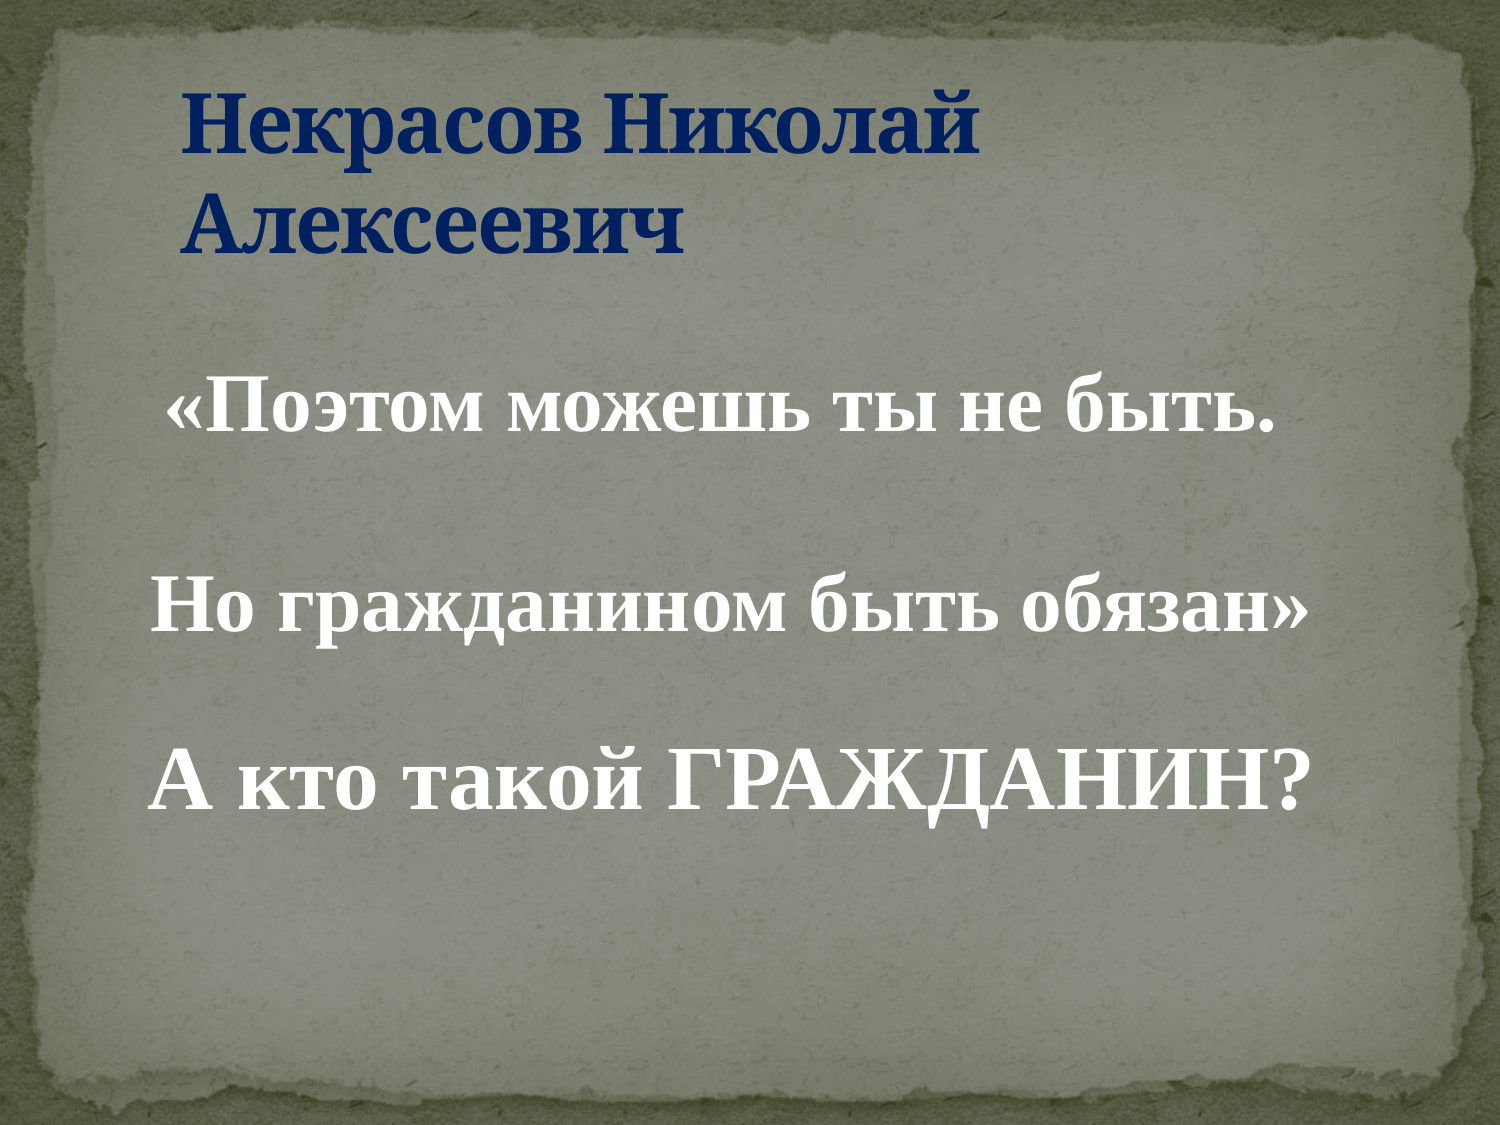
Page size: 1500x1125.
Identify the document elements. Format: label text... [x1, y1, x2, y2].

title Некрасов Николай Алексеевич [165, 42, 1500, 339]
text_box «Поэтом можешь ты не быть. Но гражданином быть обязан» А кто такой ГРАЖДАНИН? [29, 200, 1413, 906]
